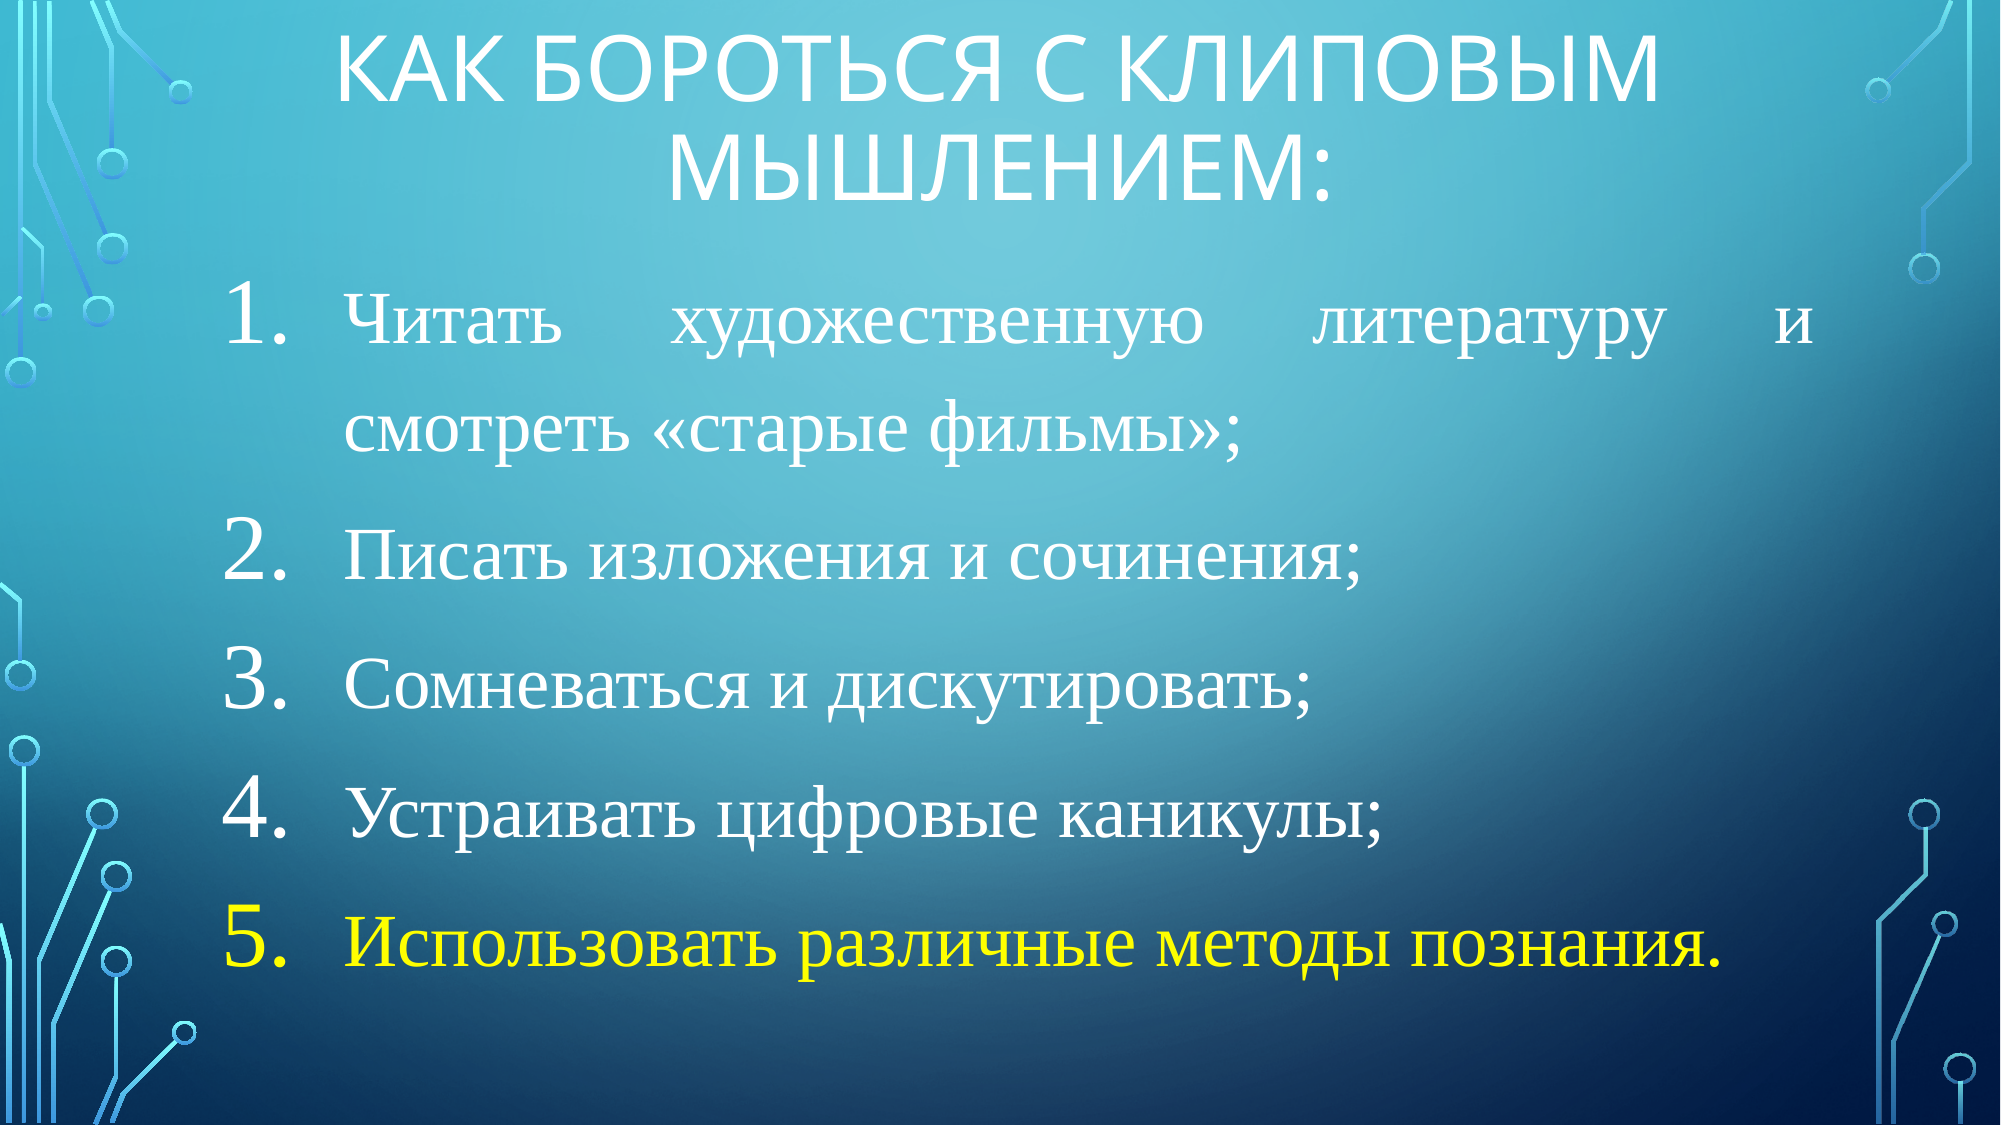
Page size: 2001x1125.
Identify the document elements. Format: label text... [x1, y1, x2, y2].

list Читать художественную литературу и смотреть «старые фильмы»; Писать изложения и сочинения; Сомневаться и дискутировать; Устраивать цифровые каникулы; Использовать различные методы познания. [206, 242, 1832, 1125]
title Как бороться с Клиповым мышлением: [187, 0, 1813, 243]
